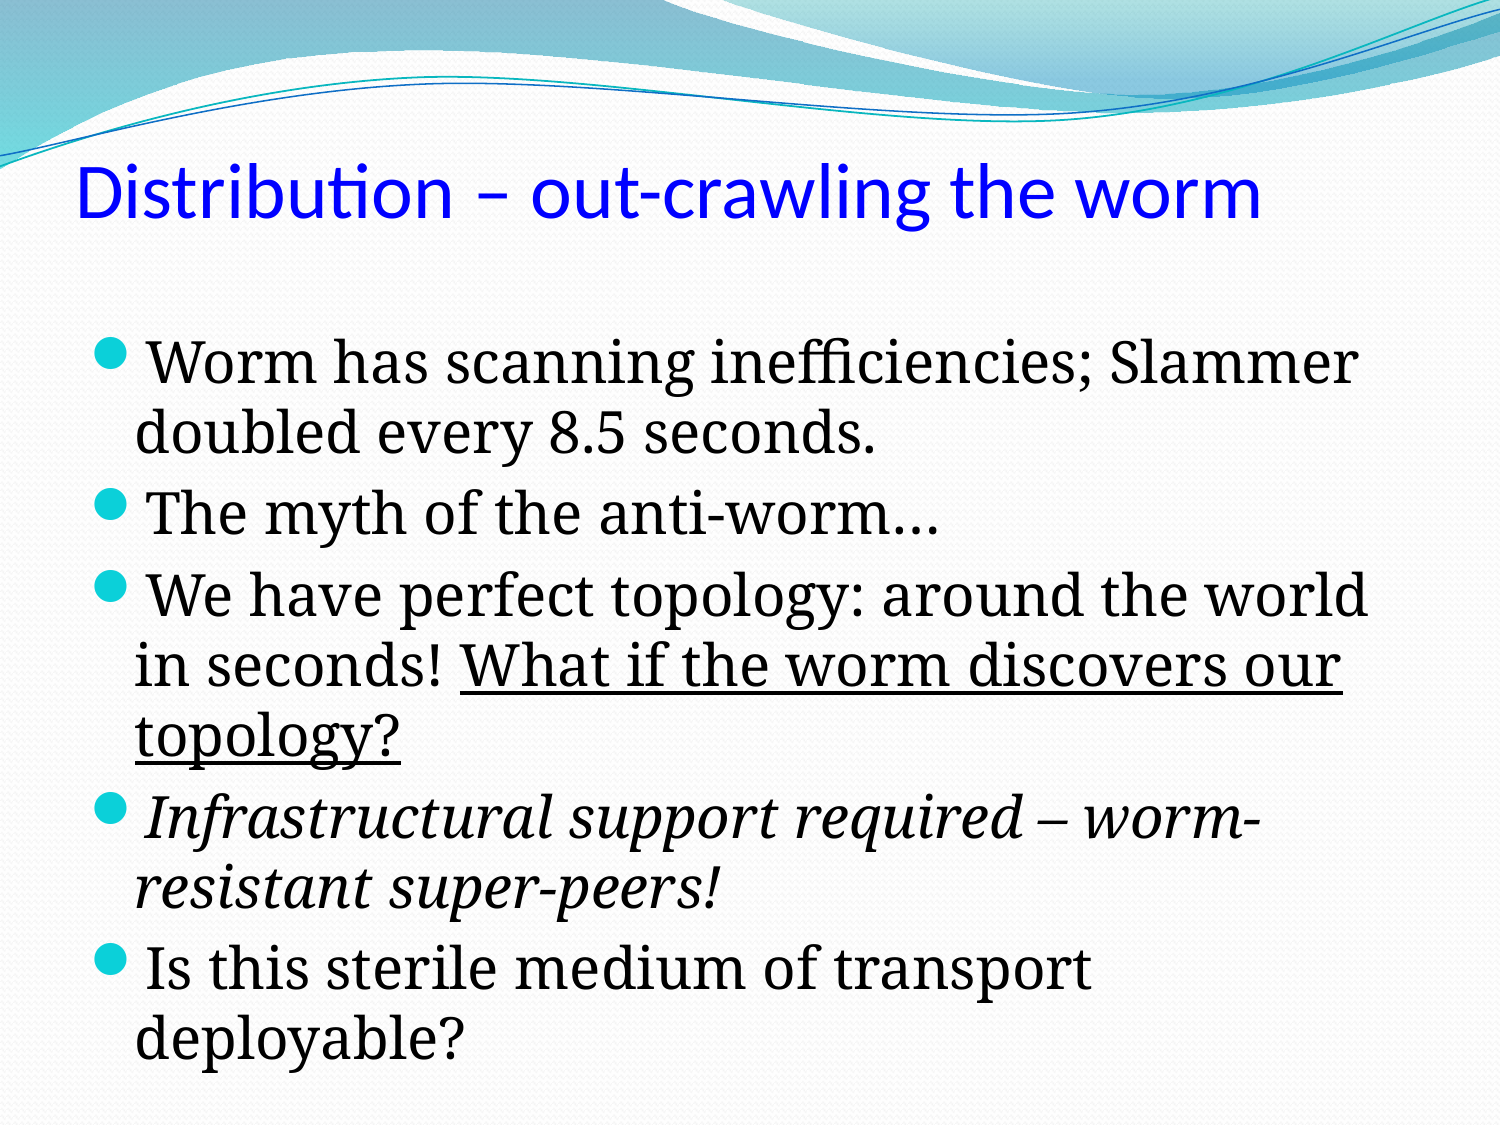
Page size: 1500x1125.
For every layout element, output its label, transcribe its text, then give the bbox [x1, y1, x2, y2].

title Distribution – out-crawling the worm [75, 99, 1425, 235]
list Worm has scanning inefficiencies; Slammer doubled every 8.5 seconds. The myth of the anti-worm… We have perfect topology: around the world in seconds! What if the worm discovers our topology? Infrastructural support required – worm-resistant super-peers! Is this sterile medium of transport deployable? [75, 317, 1425, 1038]
